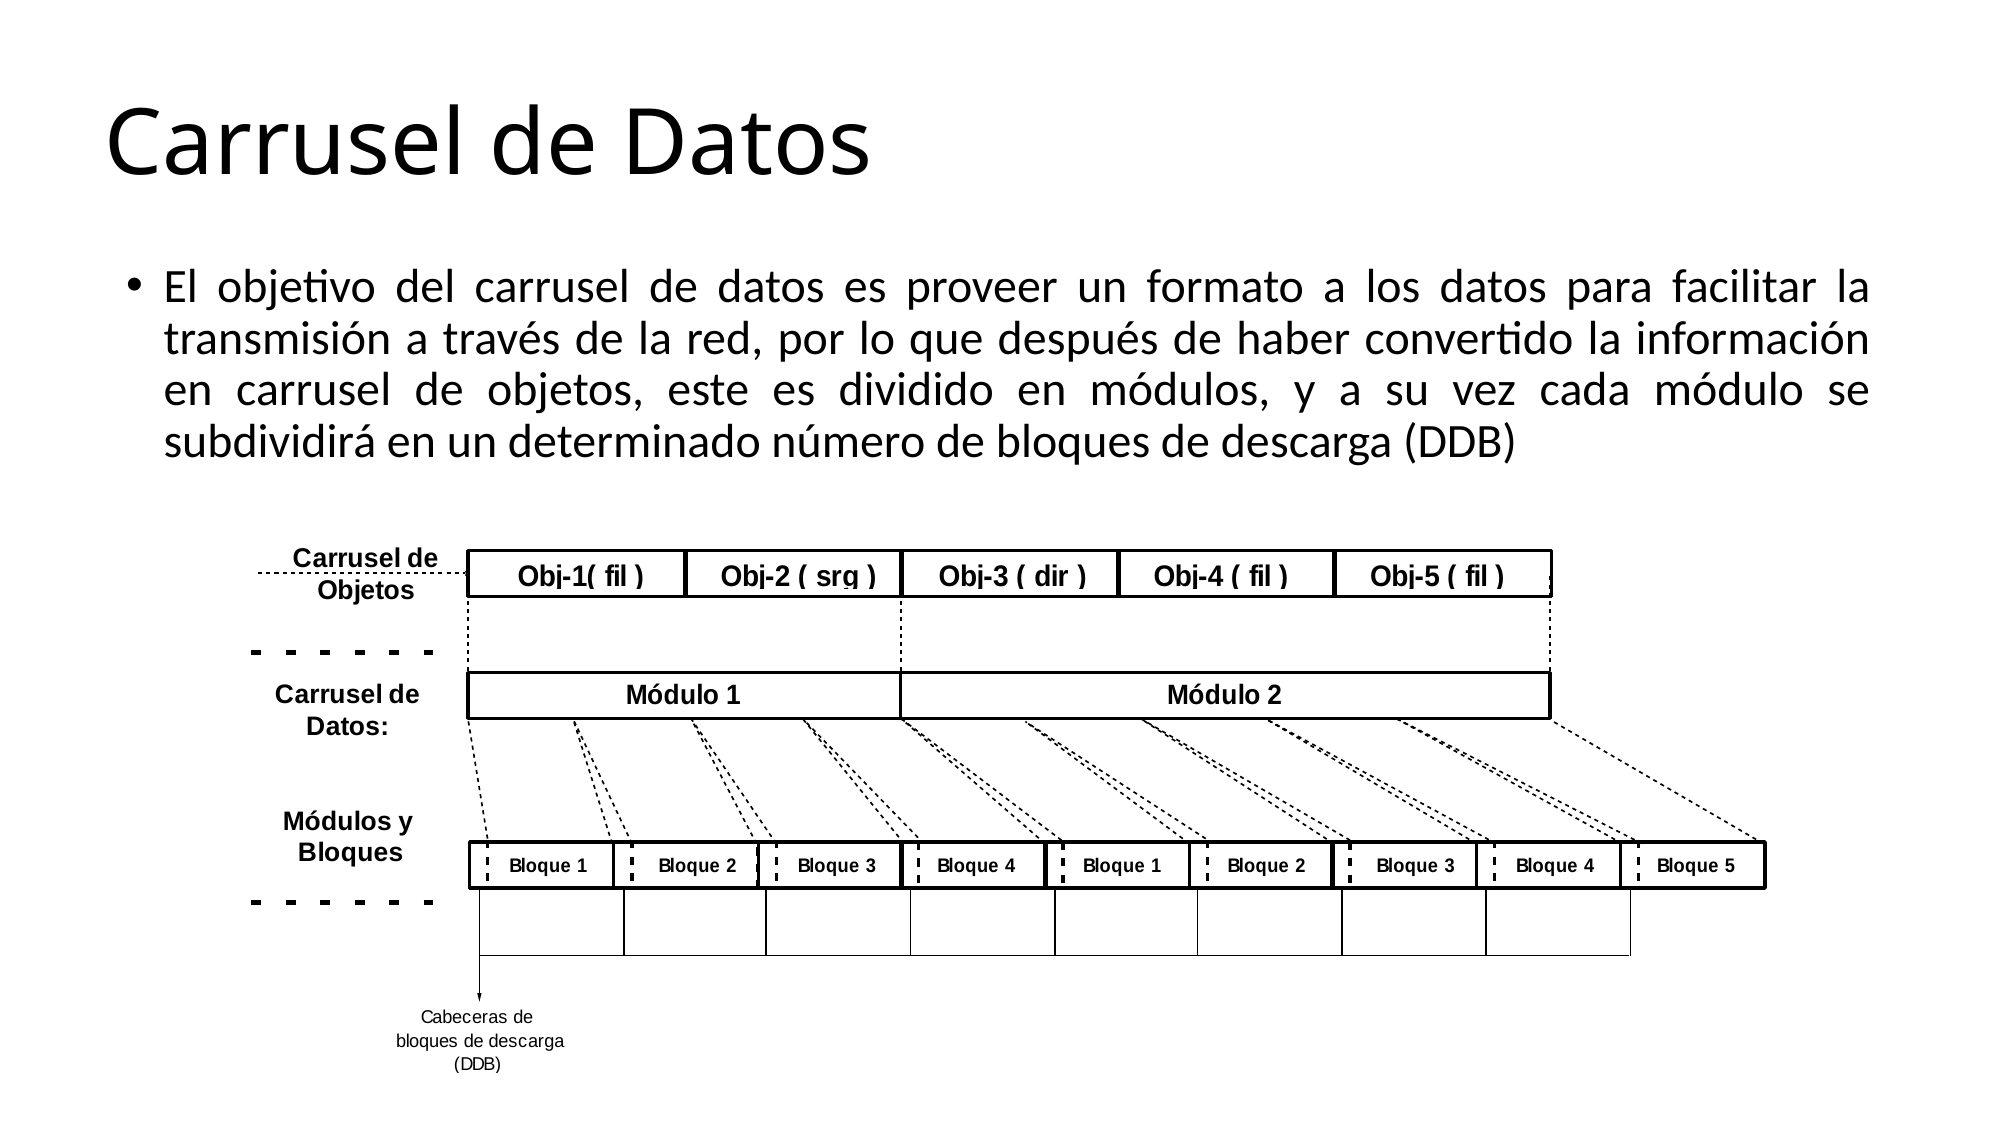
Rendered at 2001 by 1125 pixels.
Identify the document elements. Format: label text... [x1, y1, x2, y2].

title Carrusel de Datos [89, 36, 1815, 254]
list El objetivo del carrusel de datos es proveer un formato a los datos para facilitar la transmisión a través de la red, por lo que después de haber convertido la información en carrusel de objetos, este es dividido en módulos, y a su vez cada módulo se subdividirá en un determinado número de bloques de descarga (DDB) [111, 253, 1889, 506]
picture [231, 541, 1769, 1073]
